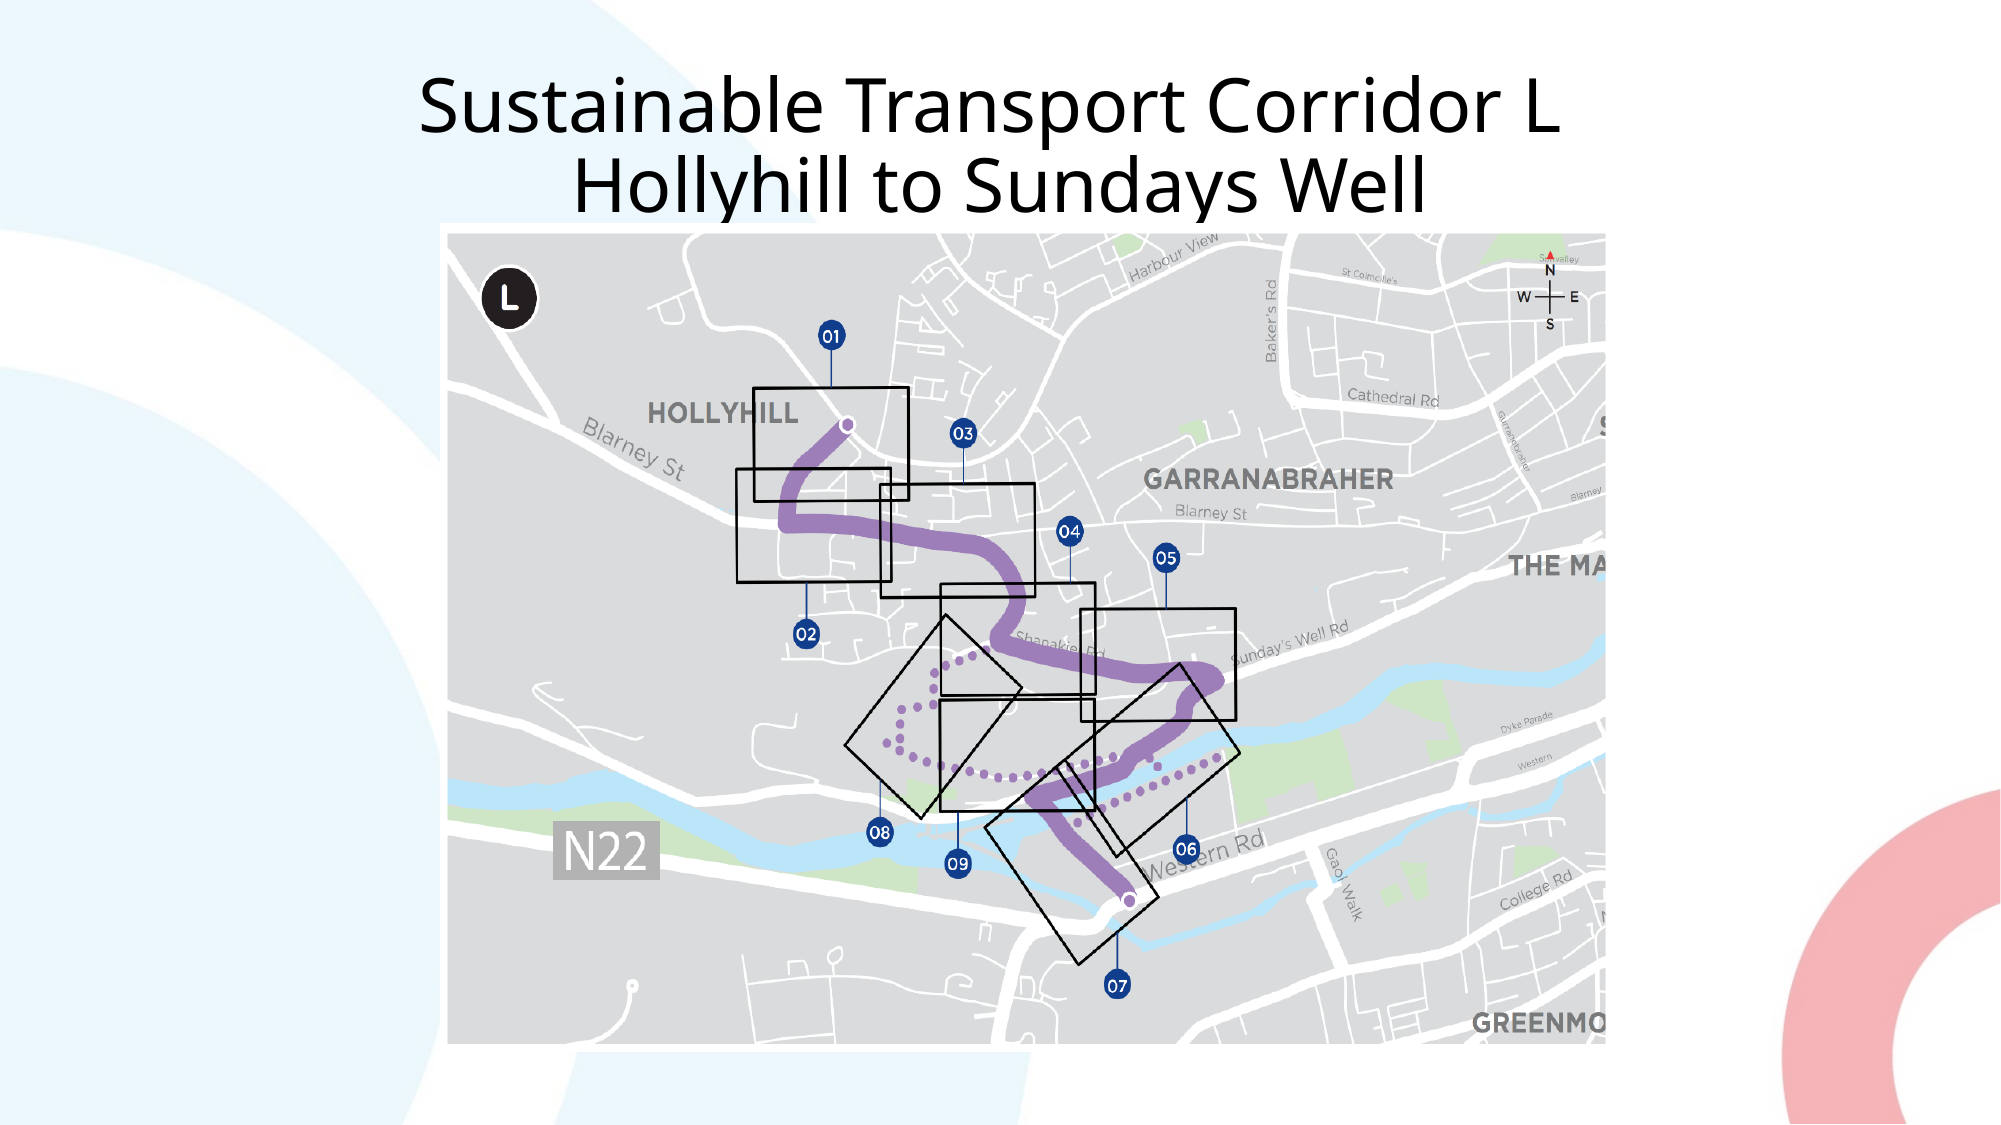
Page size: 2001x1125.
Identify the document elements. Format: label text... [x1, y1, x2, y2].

picture [1672, 740, 2001, 1124]
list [440, 223, 1613, 1052]
title Sustainable Transport Corridor L Hollyhill to Sundays Well [137, 59, 1863, 278]
